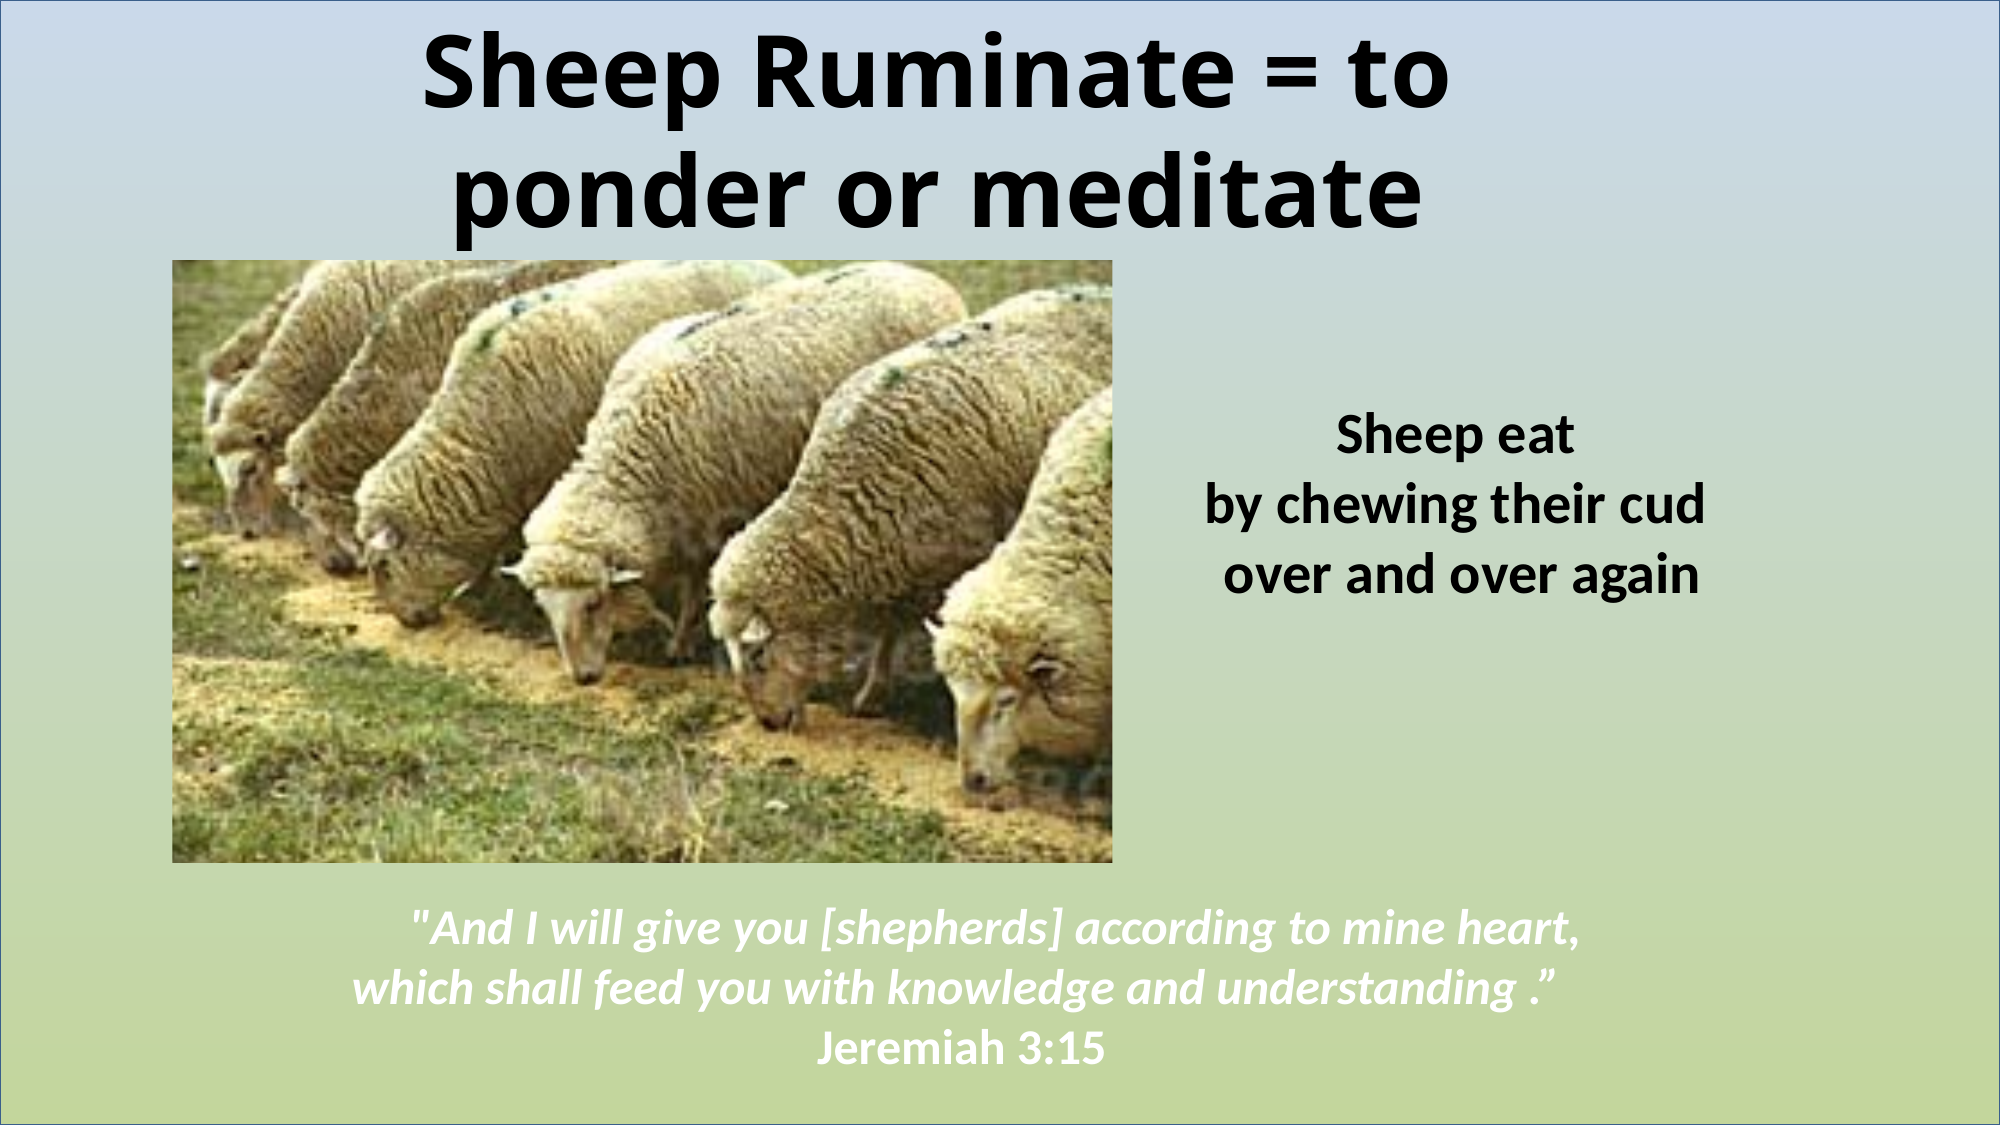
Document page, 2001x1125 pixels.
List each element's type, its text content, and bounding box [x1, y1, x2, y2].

picture [172, 260, 1113, 863]
text_box "And I will give you [shepherds] according to mine heart, which shall feed you with knowledge and understanding .” Jeremiah 3:15 [249, 887, 1663, 1125]
text_box Sheep eat by chewing their cud over and over again [1175, 387, 1750, 613]
text_box Sheep Ruminate = to ponder or meditate [337, 0, 1538, 255]
text_box [0, 0, 2000, 1125]
